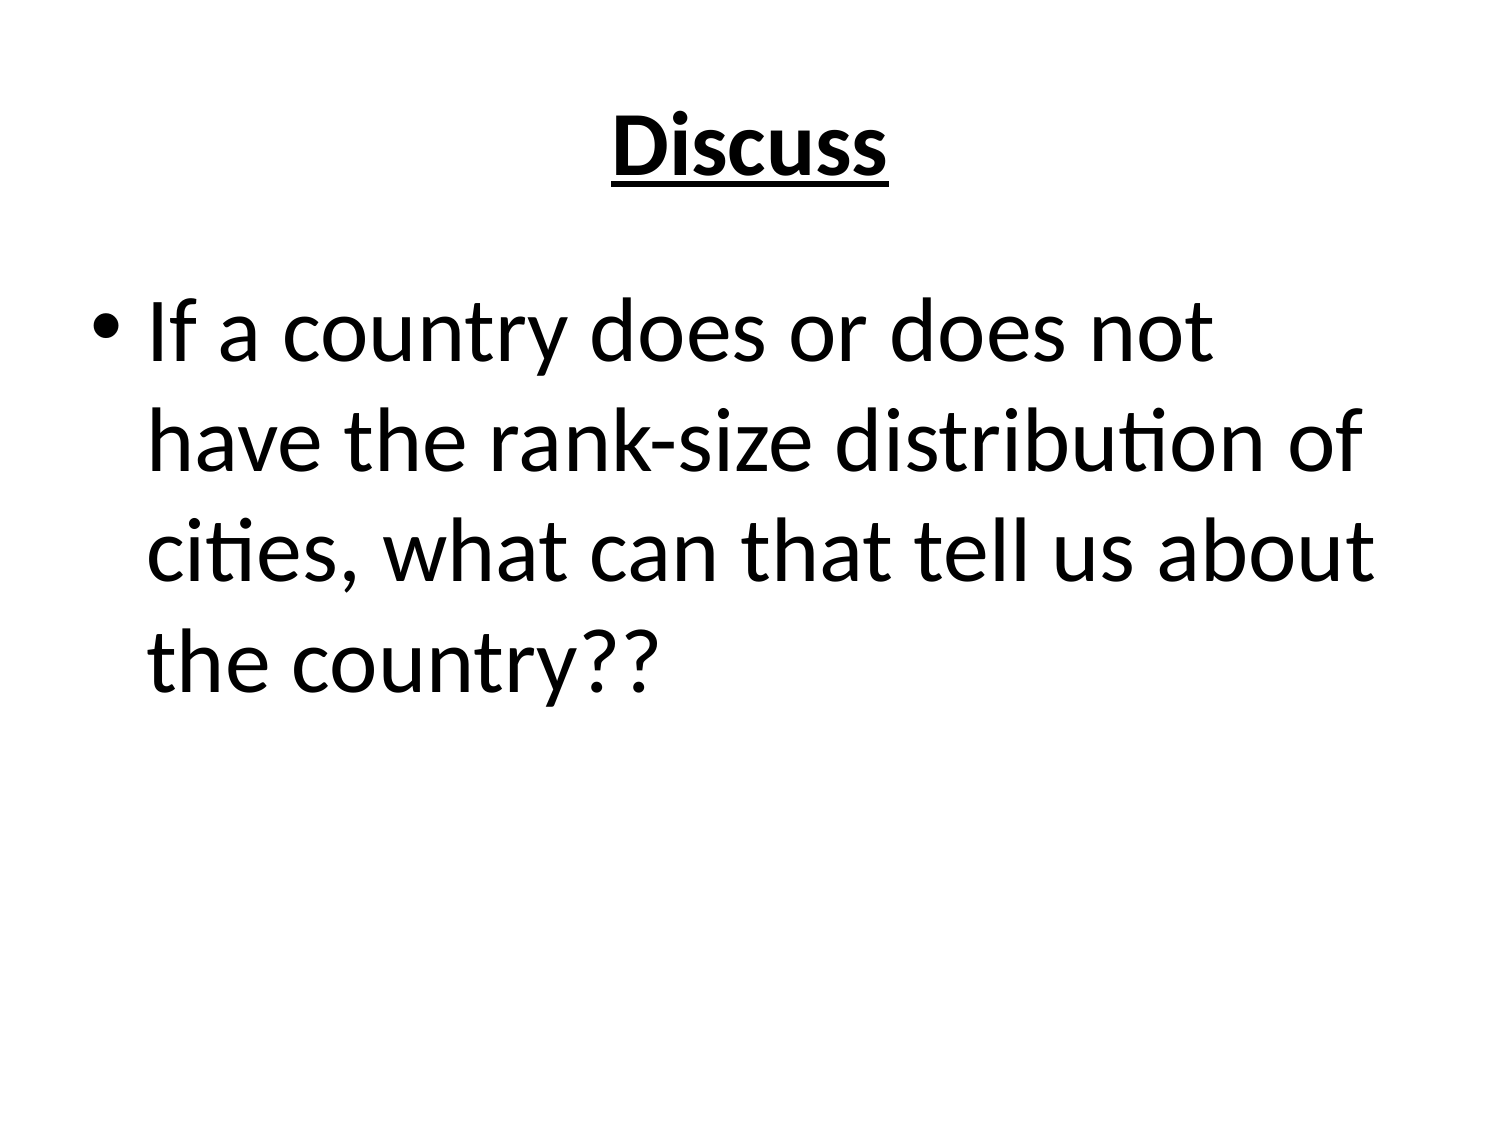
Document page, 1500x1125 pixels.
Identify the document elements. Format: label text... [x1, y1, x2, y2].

list If a country does or does not have the rank-size distribution of cities, what can that tell us about the country?? [75, 262, 1425, 1005]
title Discuss [75, 45, 1425, 233]
